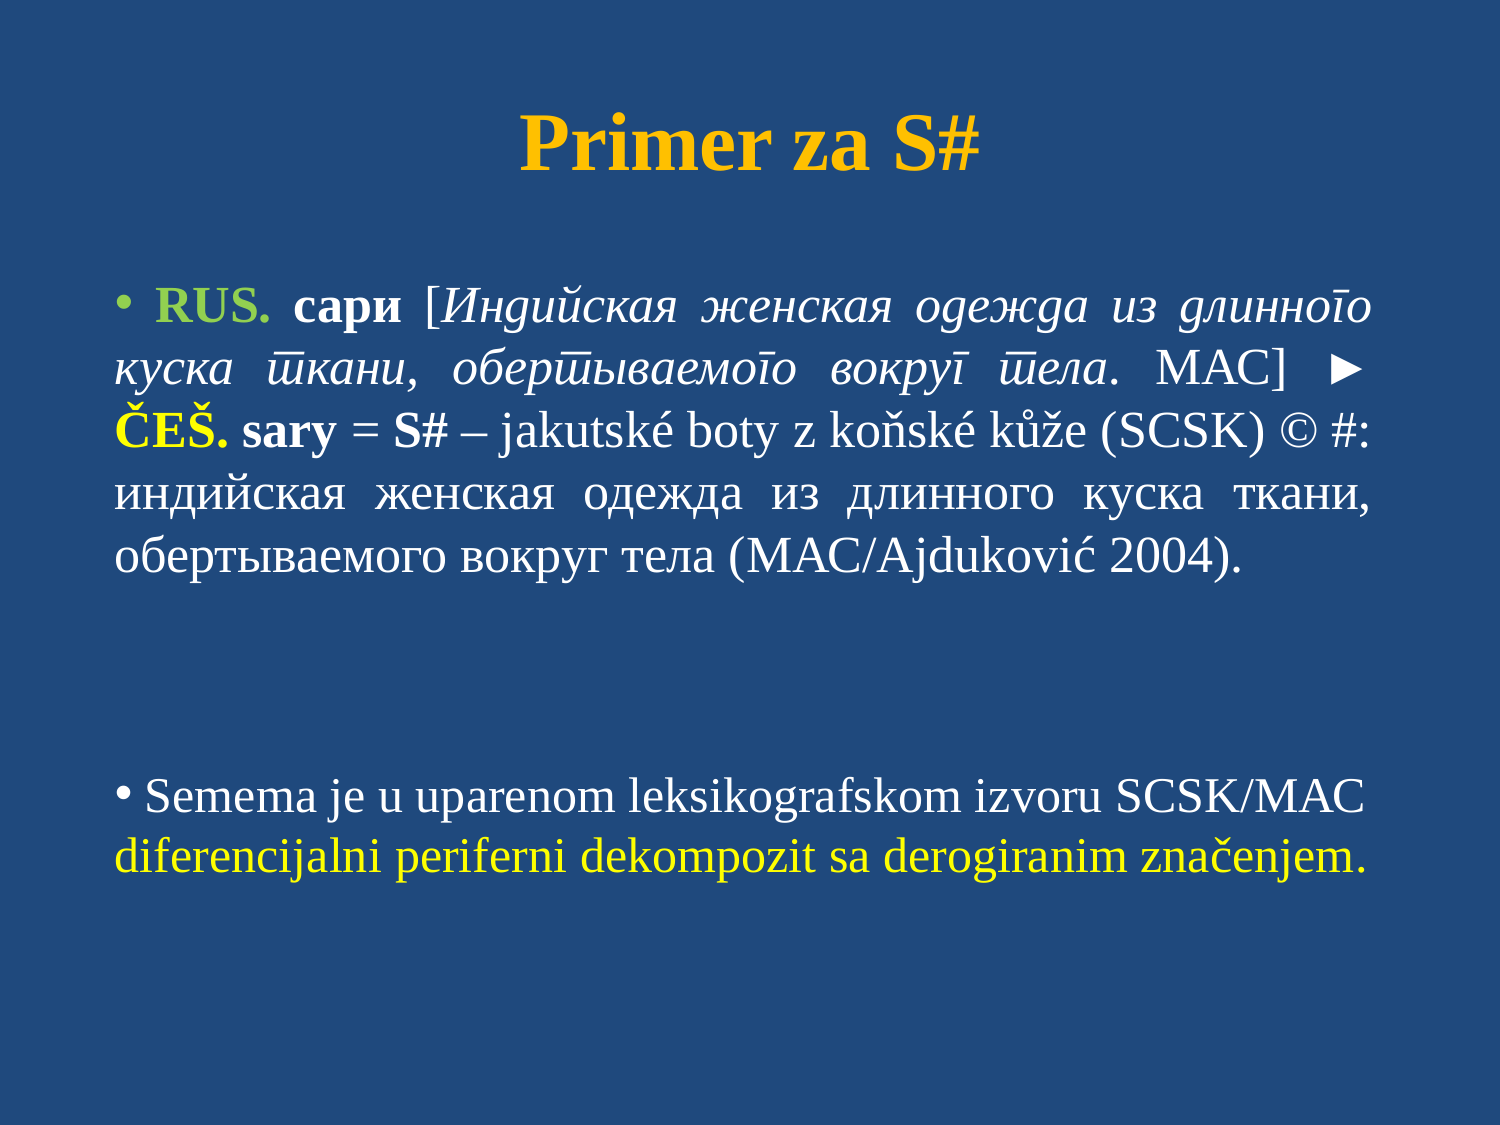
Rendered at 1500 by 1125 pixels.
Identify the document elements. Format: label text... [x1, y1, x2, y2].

list RUS. сари [Индийская женская одежда из длинного куска ткани, обертываемого вокруг тела. МАС] ► ČEŠ. sary = S# – jakutské boty z koňské kůže (SCSK) © #: индийская женская одежда из длинного куска ткани, обертываемого вокруг тела (МАС/Ajduković 2004). Semema je u uparenom leksikografskom izvoru SCSK/МАС diferencijalni periferni dekompozit sa derogiranim značenjem. [99, 262, 1388, 1075]
title Primer za S# [75, 62, 1425, 213]
